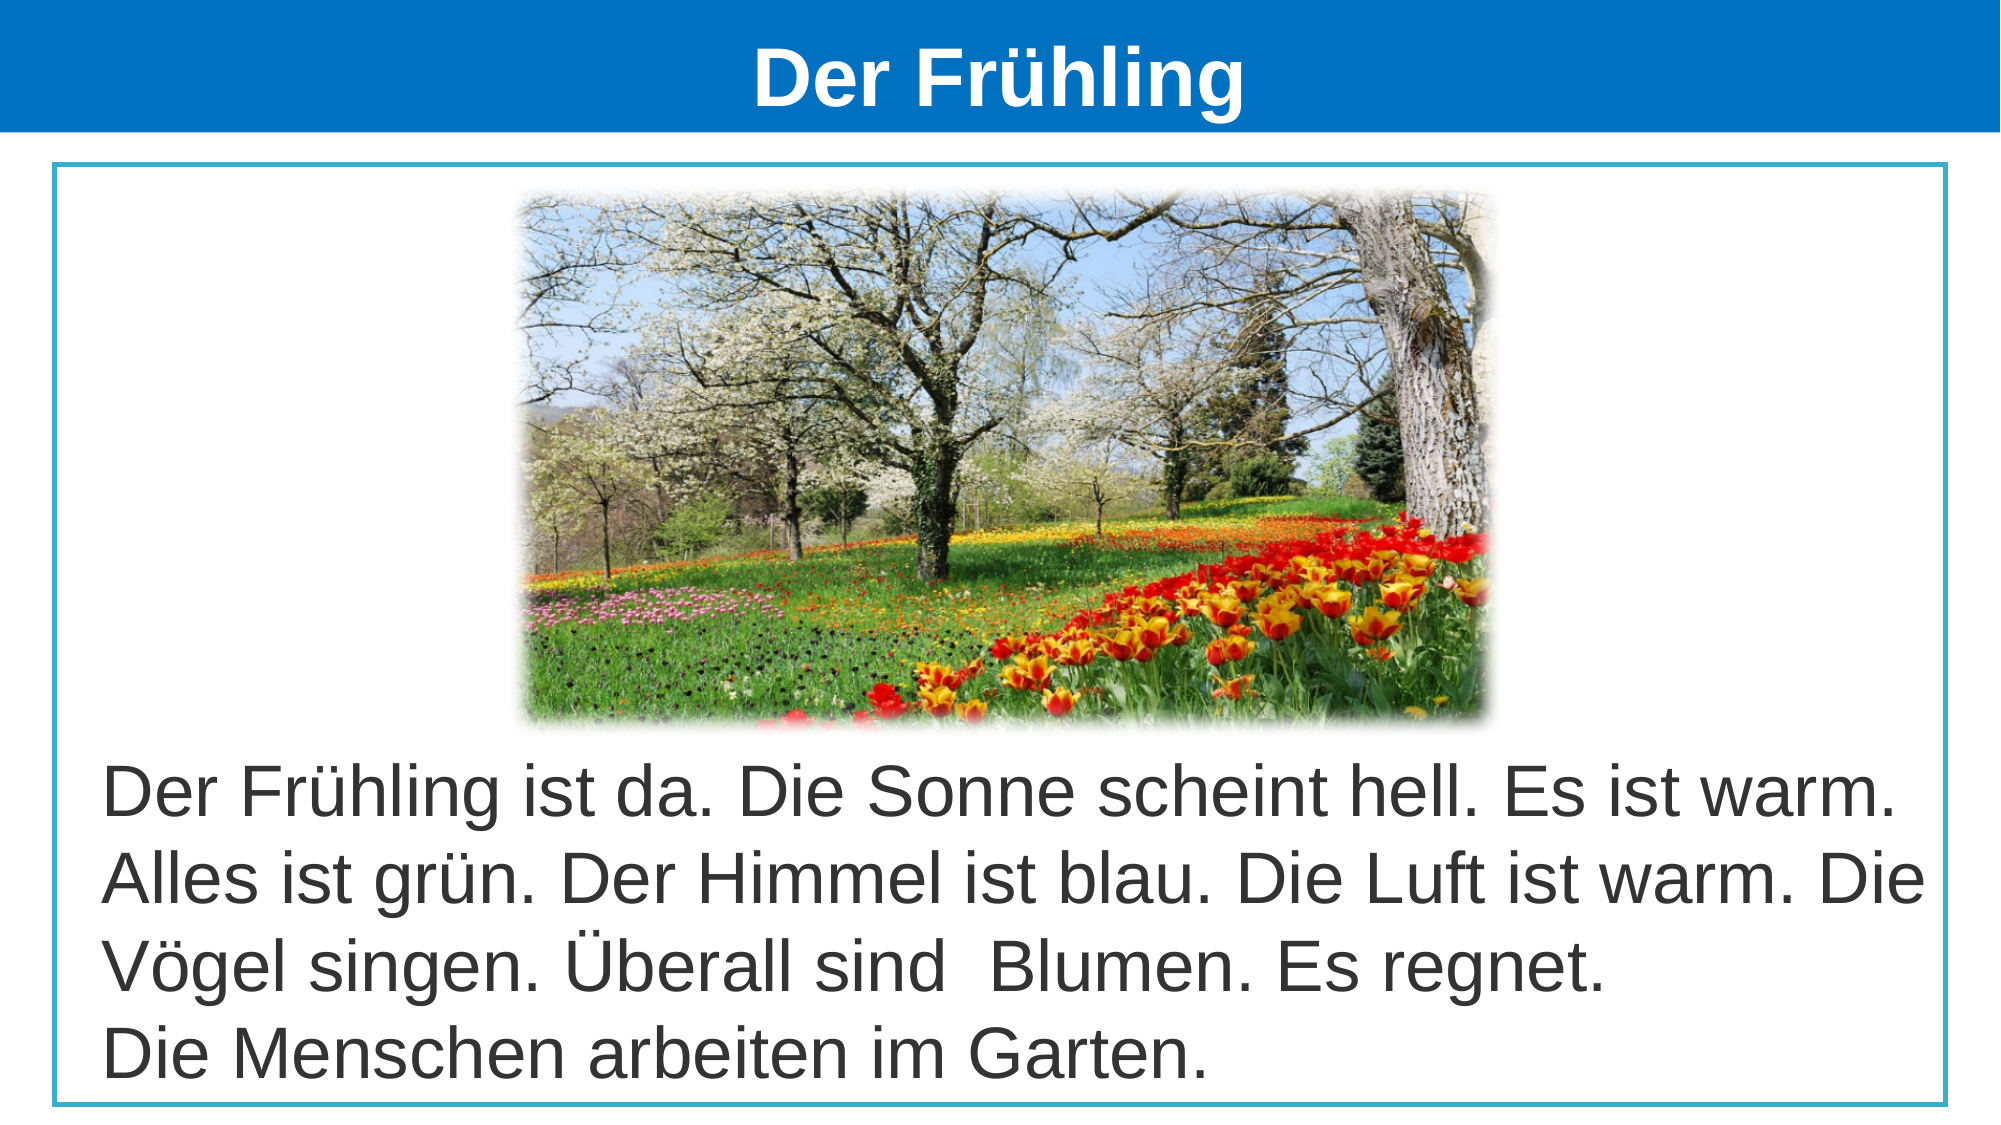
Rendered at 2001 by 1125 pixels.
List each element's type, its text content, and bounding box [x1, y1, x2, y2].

picture [509, 183, 1503, 737]
subtitle [53, 163, 1947, 1106]
text_box Der Frühling ist dа. Die Sonne scheint hell. Es ist warm. Alles ist grün. Der Himmel ist blau. Die Luft ist warm. Die Vögel singen. Überall sind Blumen. Es regnet. Die Menschen arbeiten im Garten. [86, 736, 1946, 1101]
title Der Frühling [0, 0, 2000, 133]
